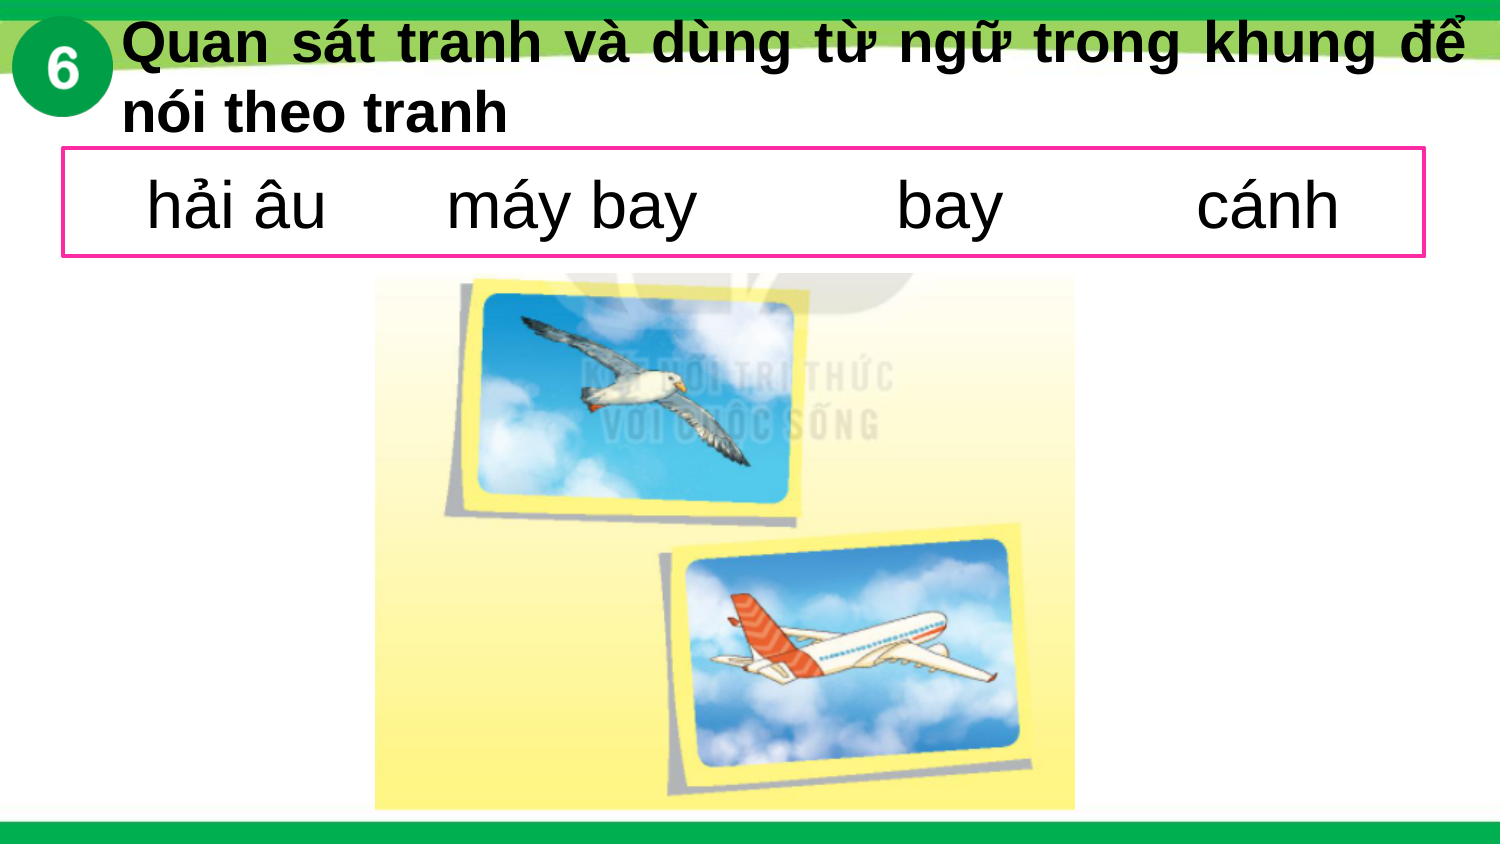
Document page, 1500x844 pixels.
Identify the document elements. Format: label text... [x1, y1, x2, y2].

text_box hải âu máy bay bay cánh [61, 146, 1426, 258]
picture [0, 0, 1500, 844]
text_box Quan sát tranh và dùng từ ngữ trong khung để nói theo tranh [106, 0, 1484, 152]
